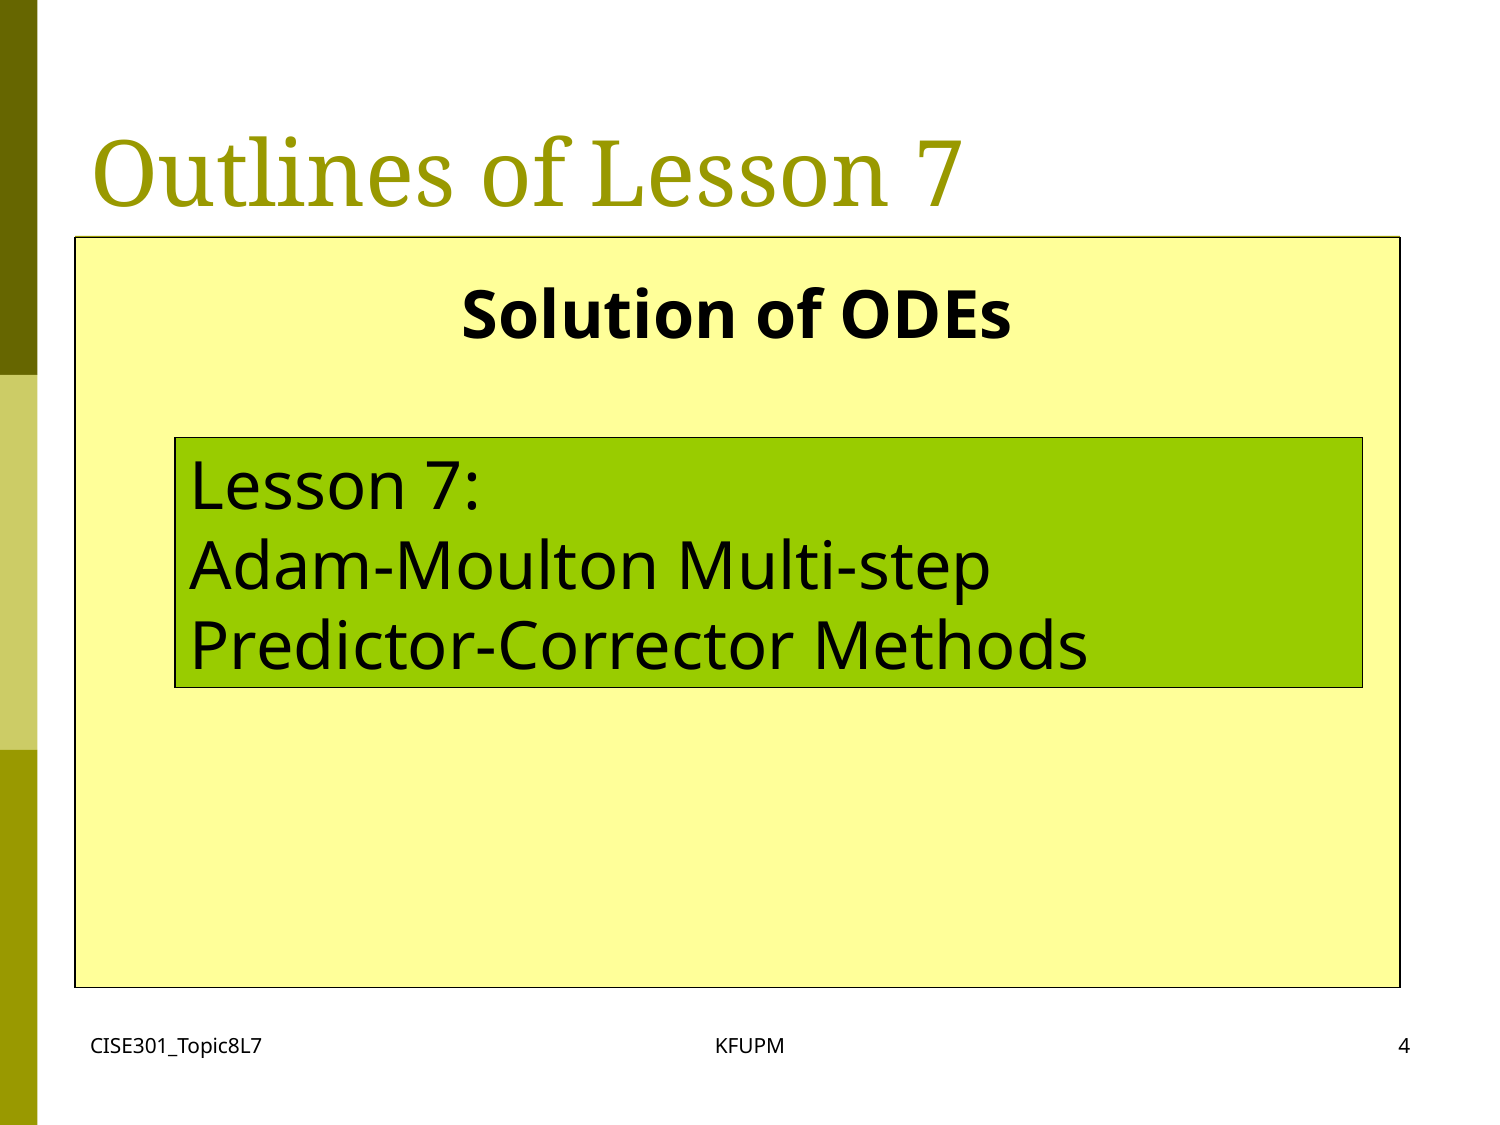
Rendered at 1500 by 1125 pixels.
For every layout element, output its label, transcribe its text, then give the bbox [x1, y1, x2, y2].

slide_number CISE301_Topic8L7 [74, 1024, 426, 1101]
footer KFUPM [512, 1024, 988, 1101]
text_box Solution of ODEs [75, 237, 1400, 988]
text_box Lesson 7: Adam-Moulton Multi-step Predictor-Corrector Methods [174, 437, 1363, 688]
title Outlines of Lesson 7 [74, 45, 1426, 233]
slide_number 4 [1074, 1024, 1426, 1101]
